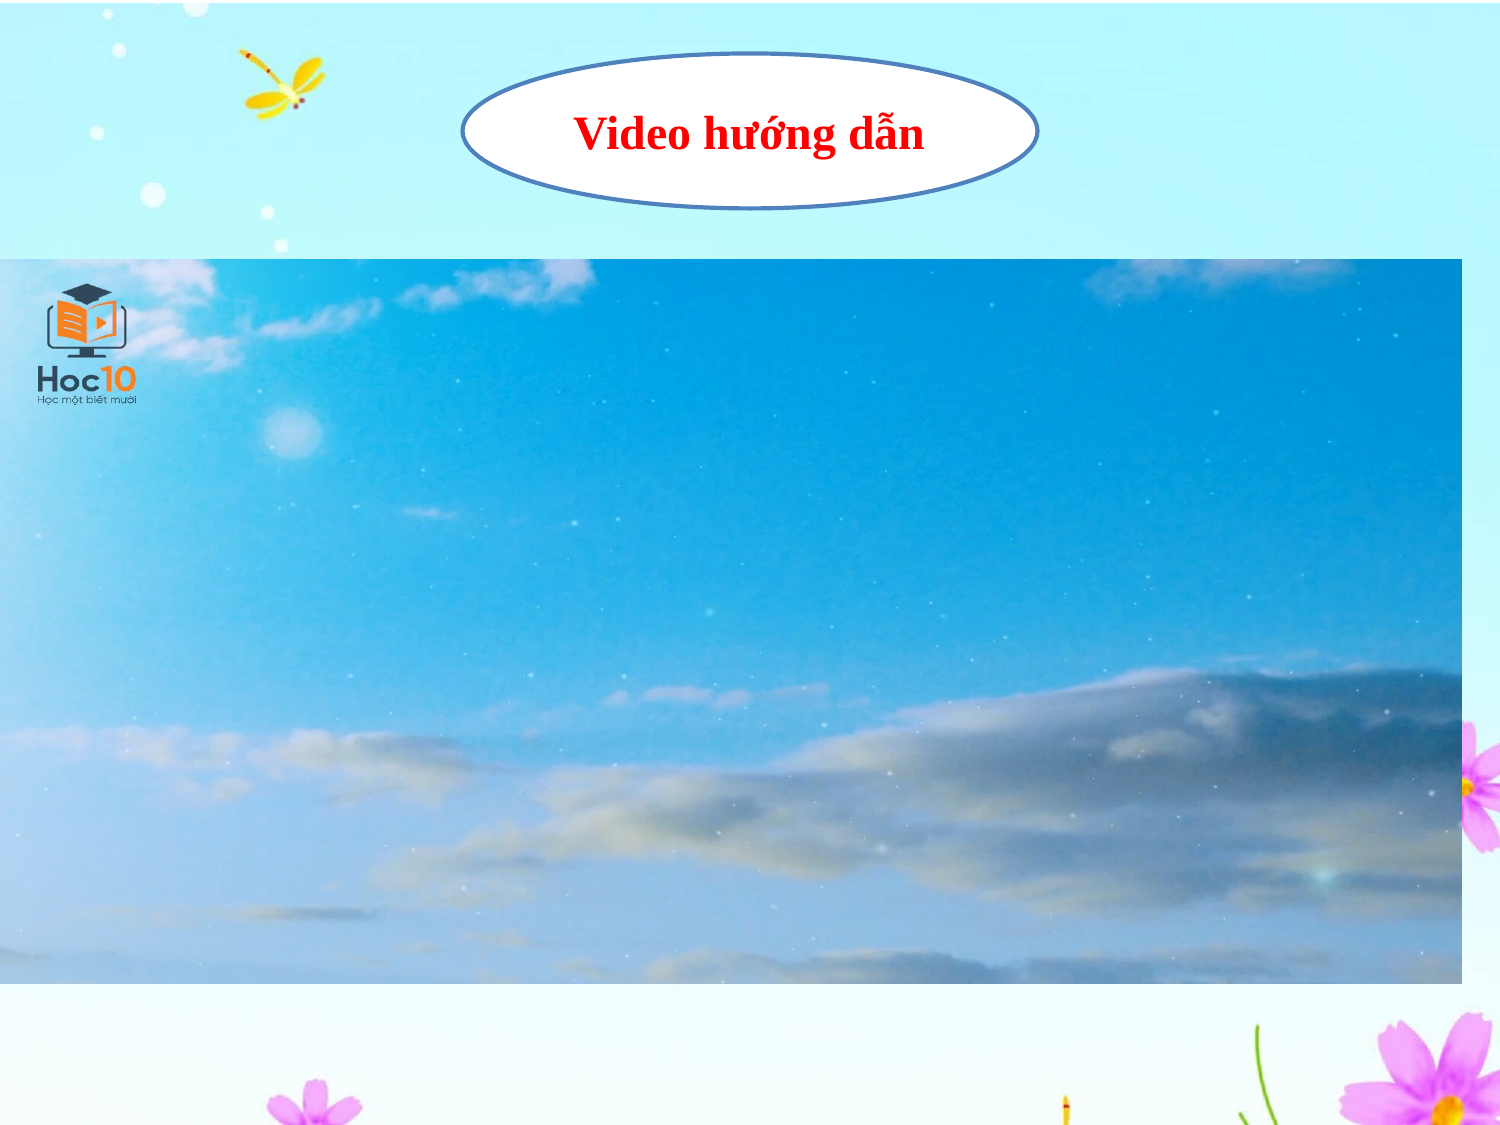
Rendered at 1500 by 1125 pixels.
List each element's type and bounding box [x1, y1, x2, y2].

picture [0, 2, 1500, 1125]
text_box [0, 258, 1463, 985]
